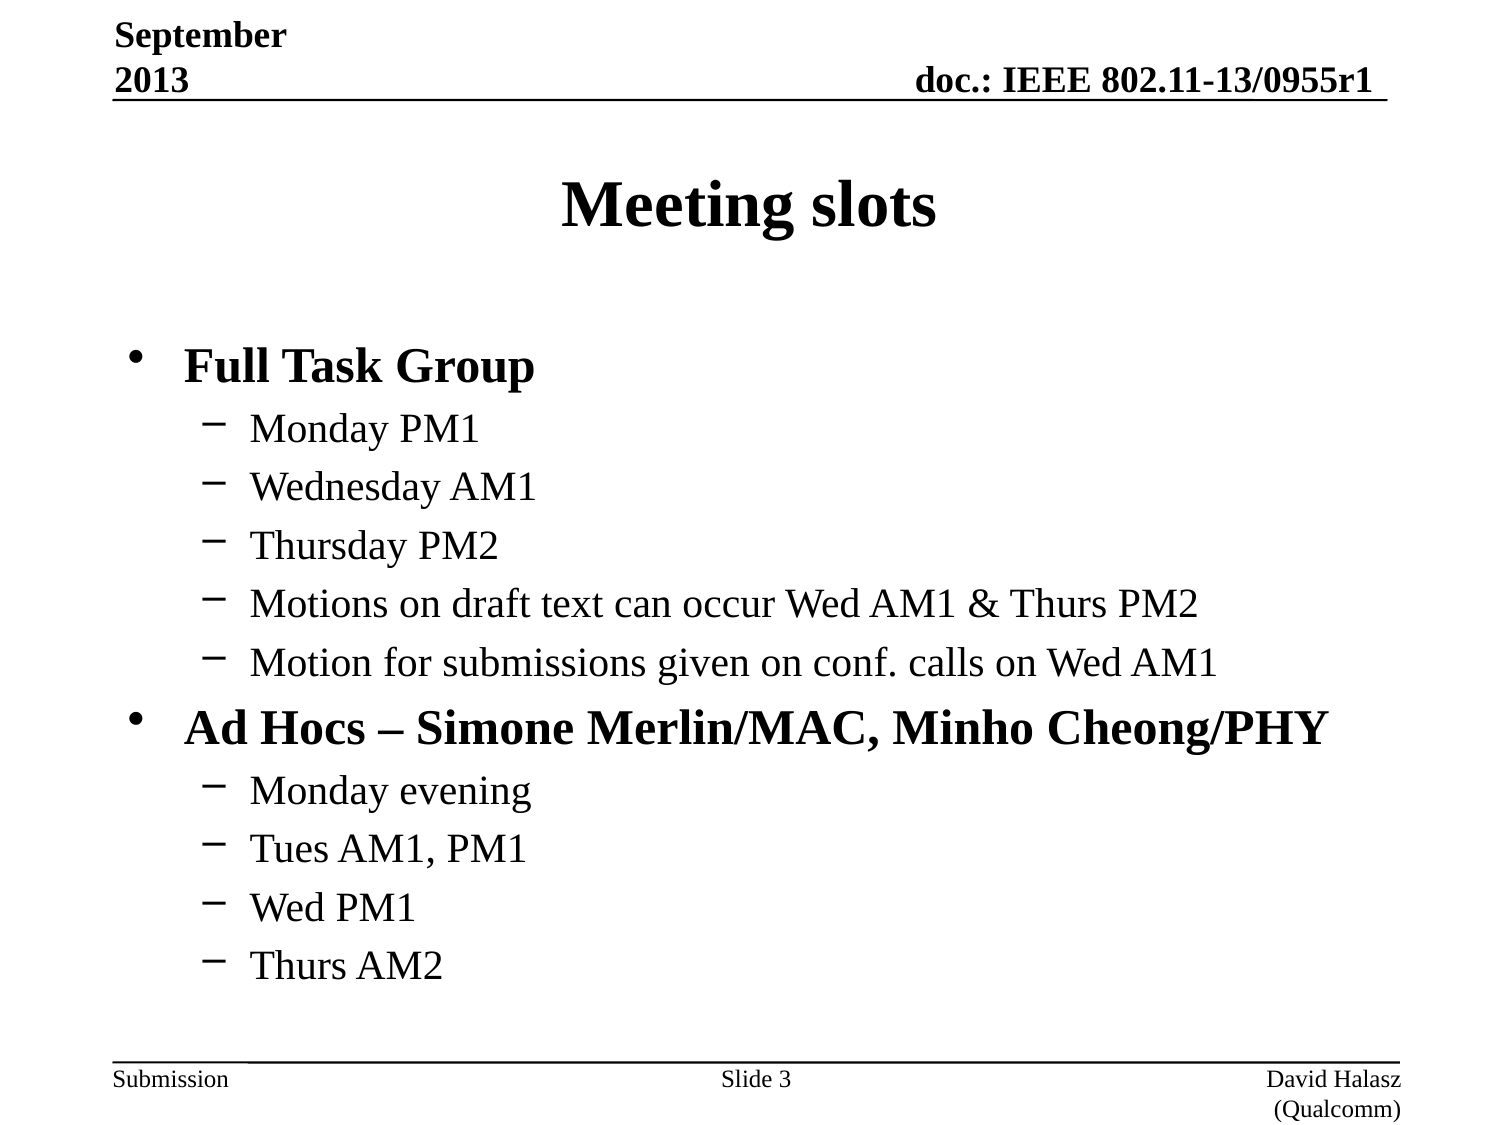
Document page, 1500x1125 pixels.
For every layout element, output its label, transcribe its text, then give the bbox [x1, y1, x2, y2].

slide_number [114, 54, 333, 101]
slide_number Slide 3 [712, 1061, 800, 1093]
list Full Task Group Monday PM1 Wednesday AM1 Thursday PM2 Motions on draft text can occur Wed AM1 & Thurs PM2 Motion for submissions given on conf. calls on Wed AM1 Ad Hocs – Simone Merlin/MAC, Minho Cheong/PHY Monday evening Tues AM1, PM1 Wed PM1 Thurs AM2 [112, 324, 1388, 1001]
title Meeting slots [112, 112, 1388, 288]
footer David Halasz (Qualcomm) [1264, 1061, 1402, 1093]
